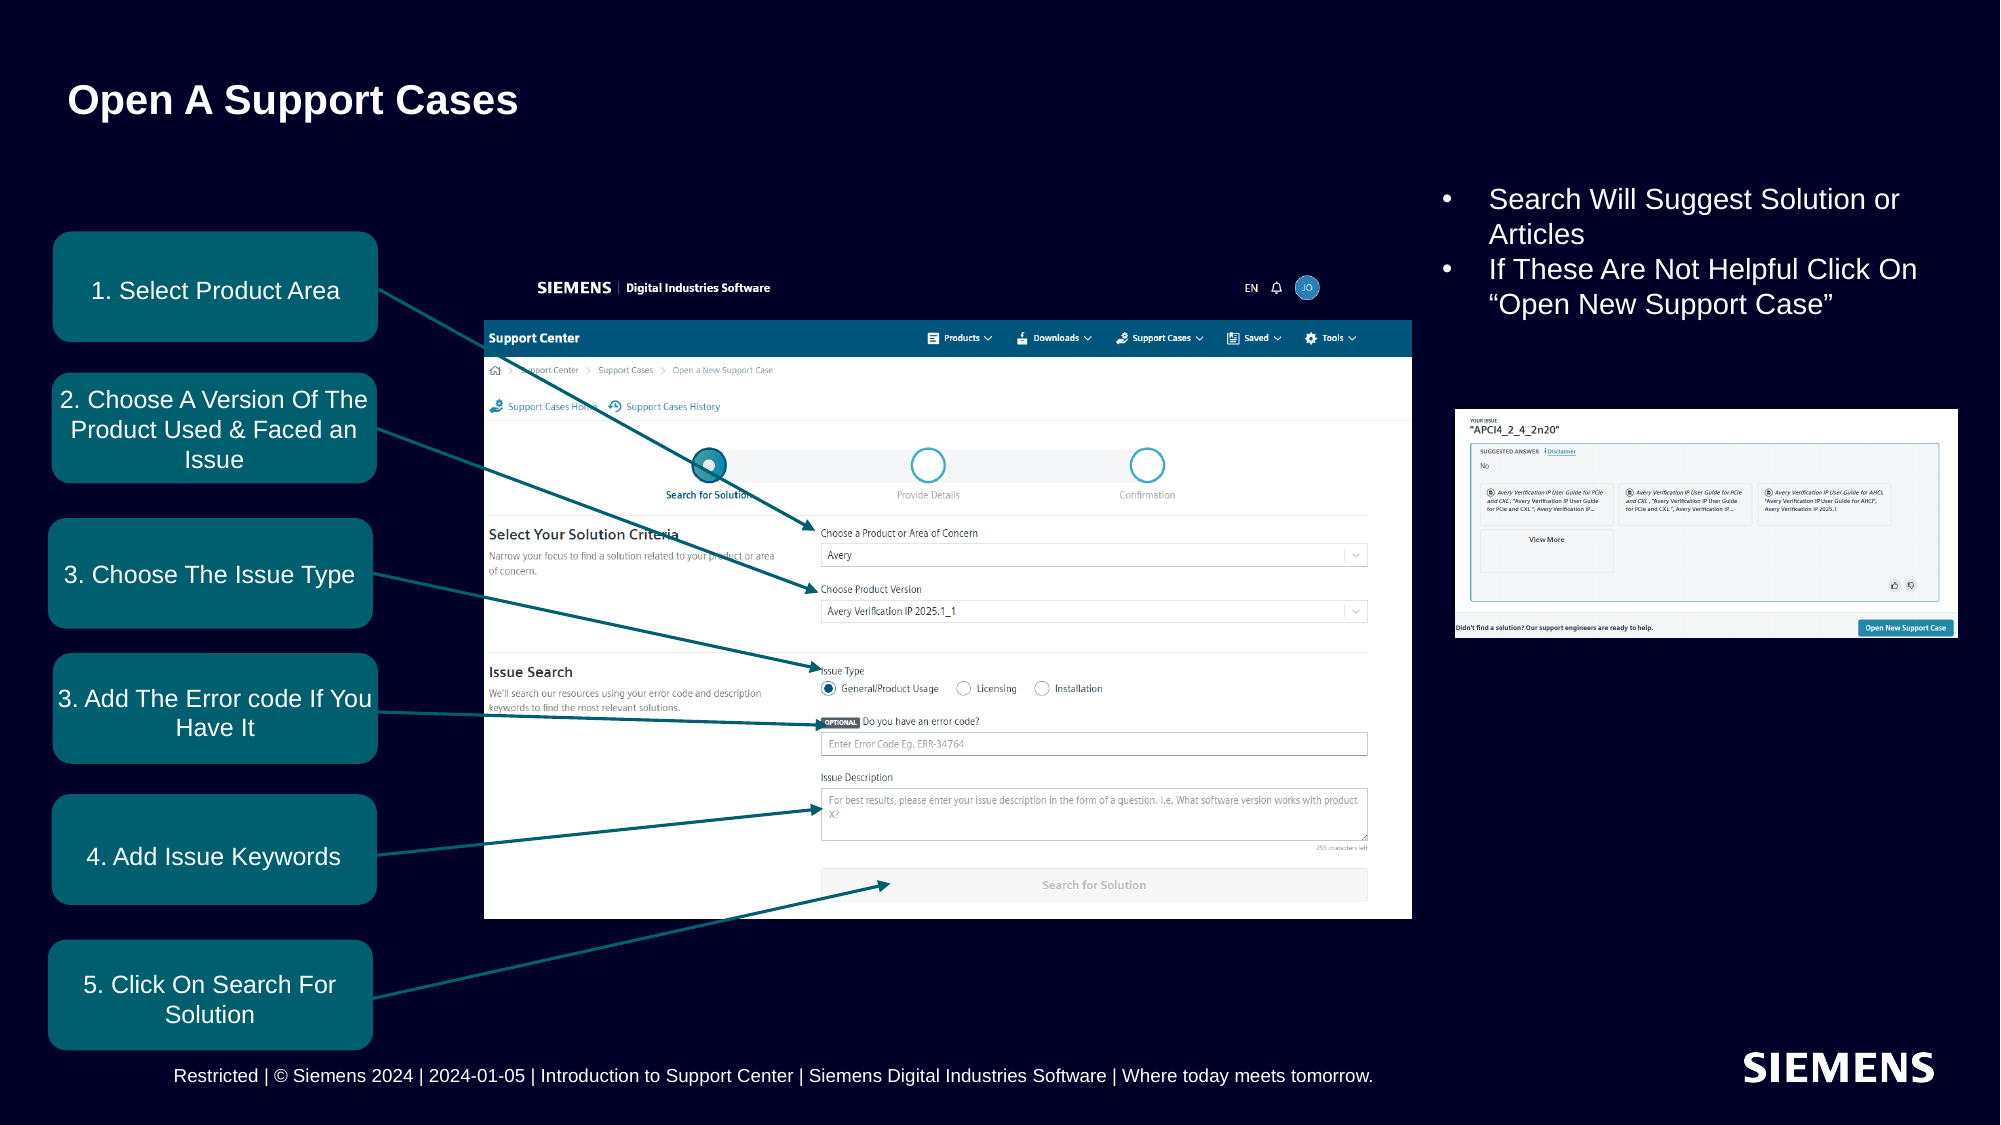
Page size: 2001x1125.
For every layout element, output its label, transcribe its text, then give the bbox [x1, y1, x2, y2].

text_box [374, 883, 891, 999]
picture [1307, 334, 1316, 343]
text_box 3. Add The Error code If You Have It [52, 682, 378, 742]
text_box 4. Add Issue Keywords [51, 840, 377, 871]
picture [484, 273, 1412, 319]
text_box [52, 474, 376, 485]
picture [1455, 409, 1958, 638]
text_box [50, 793, 378, 906]
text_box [374, 808, 824, 857]
footer Restricted | © Siemens 2024 | 2024-01-05 | Introduction to Support Center | Siemens Digital Industries Software | Where today meets tomorrow. [173, 1035, 1686, 1125]
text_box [380, 287, 816, 419]
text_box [374, 573, 823, 670]
text_box 3. Choose The Issue Type [47, 558, 373, 589]
picture [484, 358, 1412, 919]
text_box 1. Select Product Area [53, 274, 379, 305]
picture [1067, 335, 1078, 340]
text_box 2. Choose A Version Of The Product Used & Faced an Issue [51, 383, 377, 474]
title Open A Support Cases [67, 78, 582, 173]
text_box [51, 230, 380, 344]
text_box 5. Click On Search For Solution [47, 968, 373, 1029]
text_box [377, 712, 829, 726]
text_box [376, 419, 819, 573]
text_box [46, 516, 375, 630]
picture [1744, 1052, 1934, 1083]
picture [928, 333, 939, 344]
picture [951, 335, 964, 340]
picture [1056, 335, 1064, 340]
text_box [46, 938, 375, 1052]
text_box [52, 371, 377, 383]
text_box [51, 651, 380, 765]
picture [1018, 339, 1027, 344]
text_box Search Will Suggest Solution or Articles If These Are Not Helpful Click On “Open New Support Case” [1442, 180, 1933, 321]
